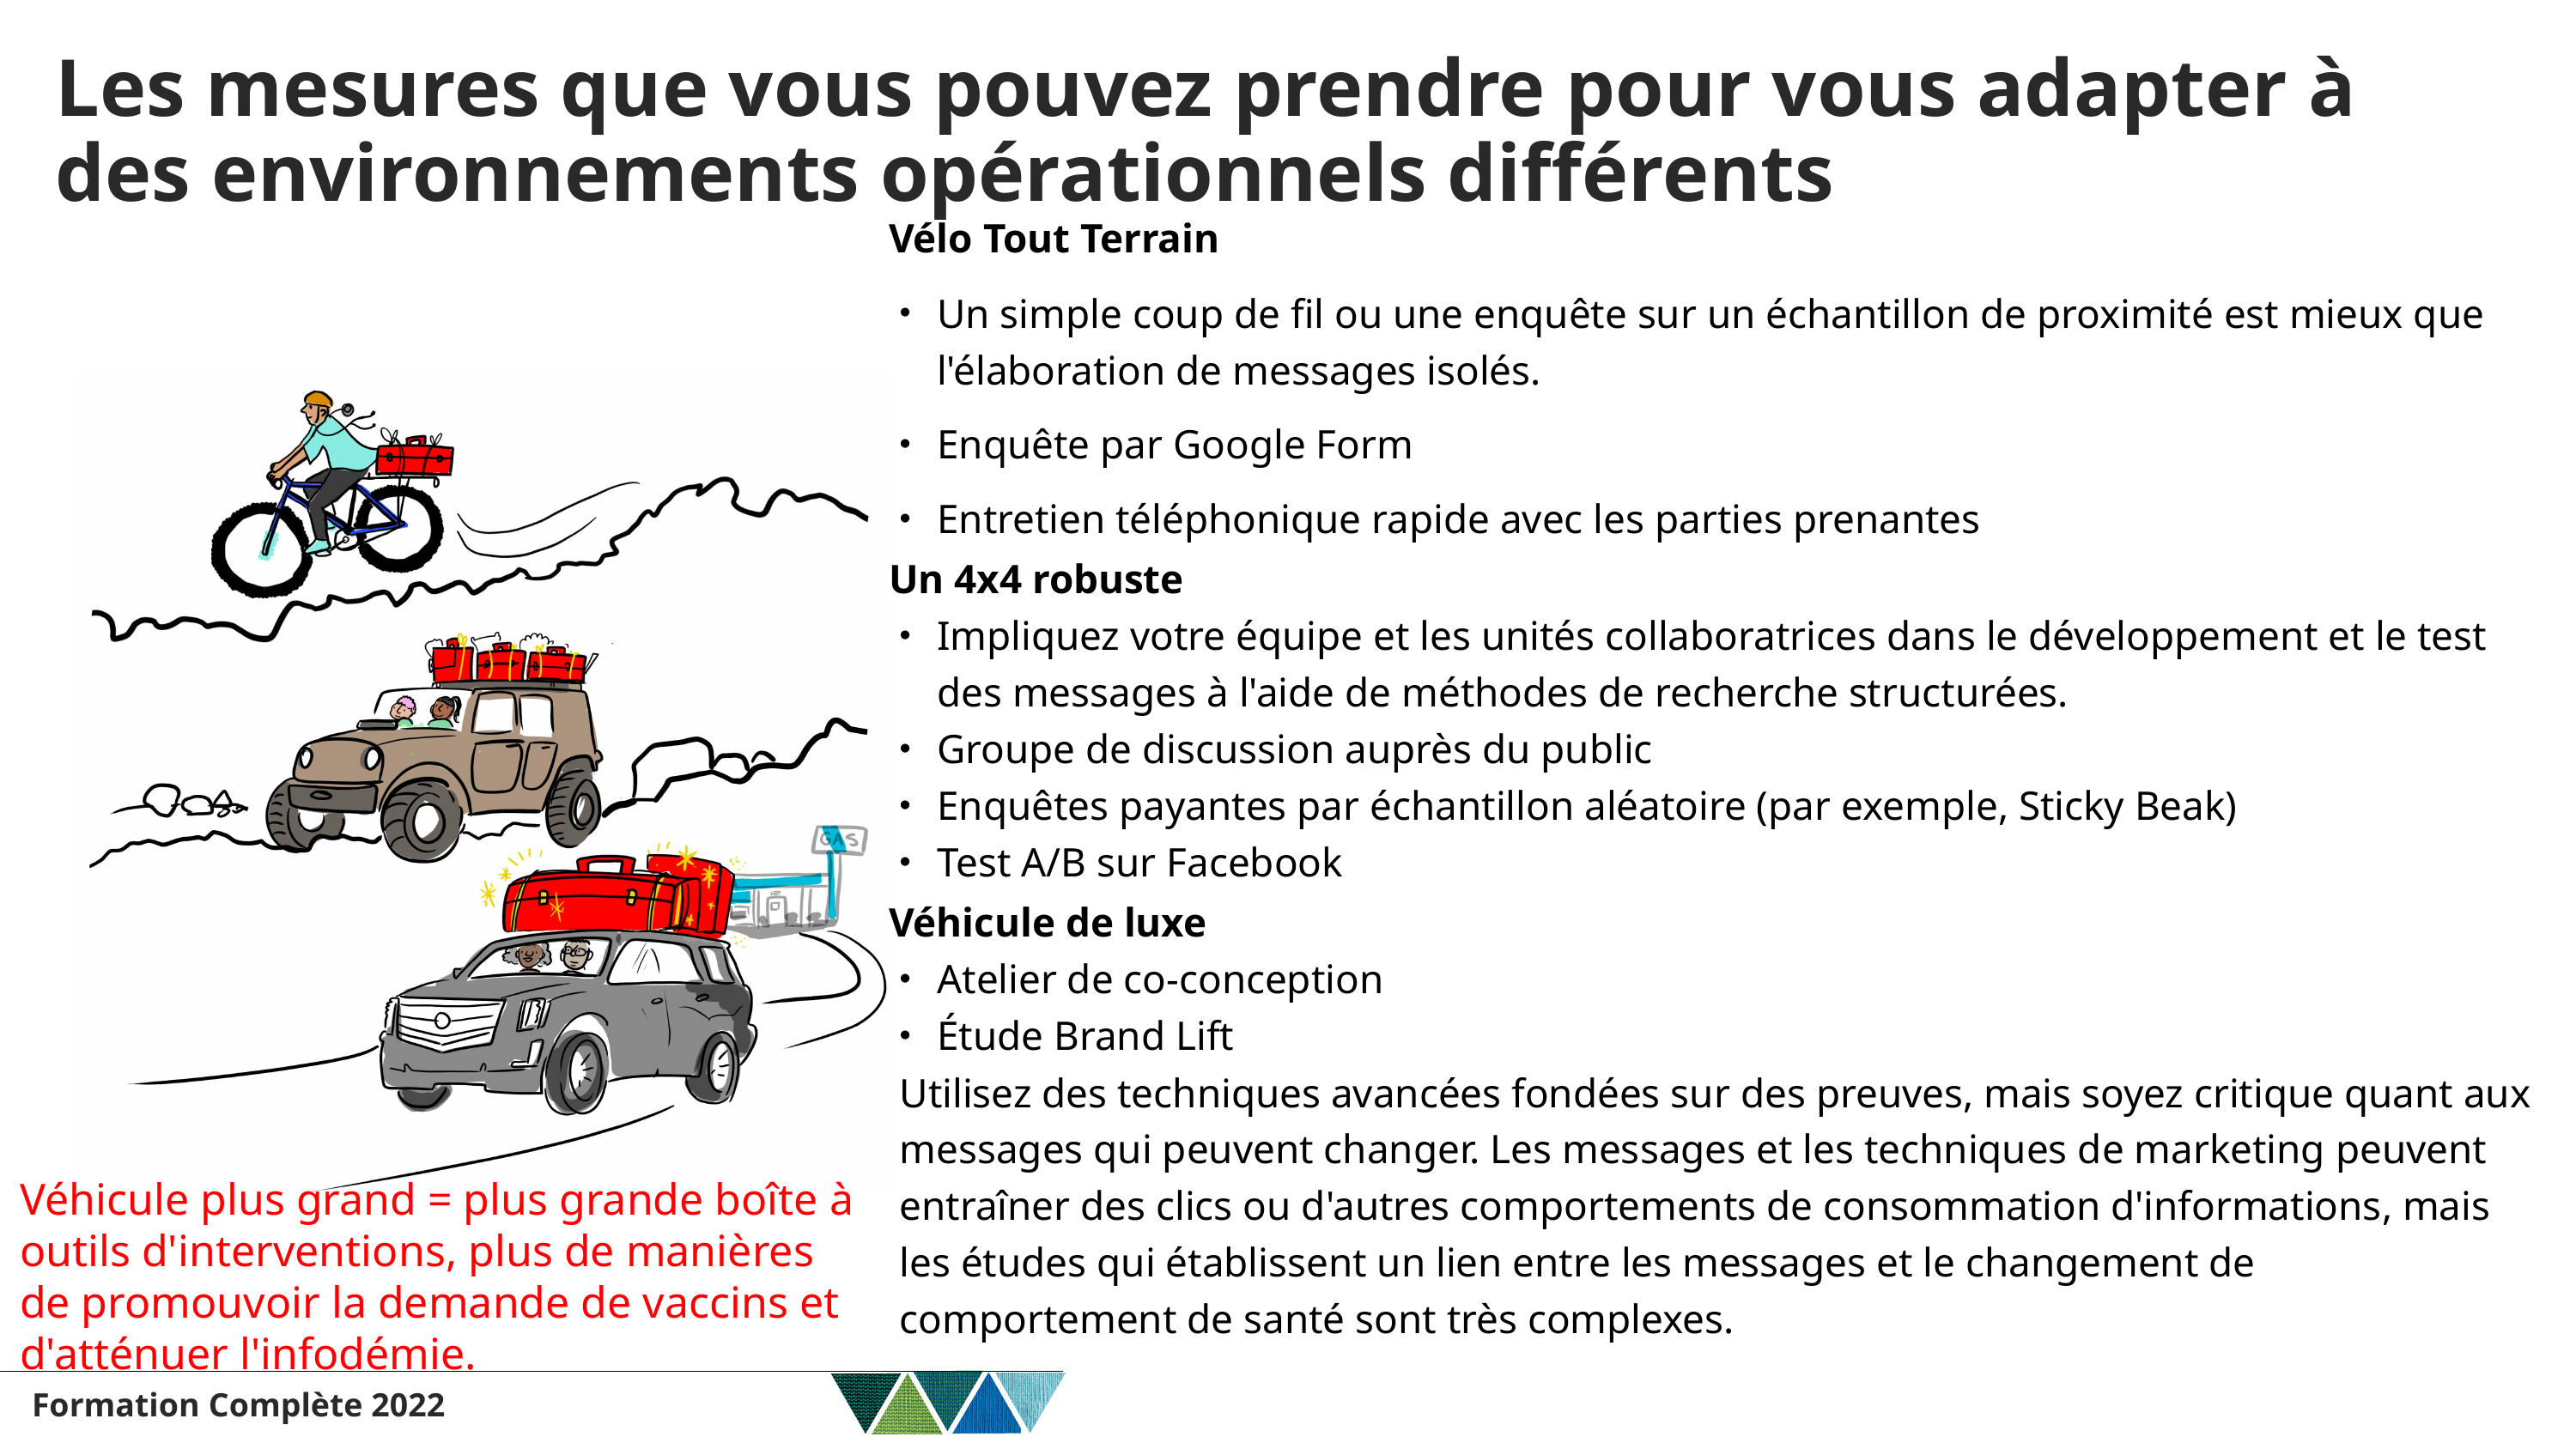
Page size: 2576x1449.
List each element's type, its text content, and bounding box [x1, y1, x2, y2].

text_box Vélo Tout Terrain Un simple coup de fil ou une enquête sur un échantillon de proximité est mieux que l'élaboration de messages isolés. Enquête par Google Form Entretien téléphonique rapide avec les parties prenantes Un 4x4 robuste Impliquez votre équipe et les unités collaboratrices dans le développement et le test des messages à l'aide de méthodes de recherche structurées. Groupe de discussion auprès du public Enquêtes payantes par échantillon aléatoire (par exemple, Sticky Beak) Test A/B sur Facebook Véhicule de luxe Atelier de co-conception Étude Brand Lift Utilisez des techniques avancées fondées sur des preuves, mais soyez critique quant aux messages qui peuvent changer. Les messages et les techniques de marketing peuvent entraîner des clics ou d'autres comportements de consommation d'informations, mais les études qui établissent un lien entre les messages et le changement de comportement de santé sont très complexes. [869, 209, 2552, 1381]
picture [927, 1396, 936, 1399]
picture [952, 1381, 1019, 1434]
picture [872, 1381, 943, 1434]
picture [953, 1410, 960, 1415]
picture [839, 1388, 893, 1434]
picture [937, 1411, 945, 1421]
picture [919, 1381, 929, 1386]
picture [943, 1386, 952, 1391]
picture [930, 1400, 936, 1407]
picture [949, 1397, 956, 1402]
picture [73, 372, 893, 1191]
picture [1000, 1381, 1061, 1434]
title Les mesures que vous pouvez prendre pour vous adapter à des environnements opérationnels différents [43, 41, 2512, 207]
text_box Véhicule plus grand = plus grande boîte à outils d'interventions, plus de manières de promouvoir la demande de vaccins et d'atténuer l'infodémie. [0, 1161, 894, 1388]
picture [954, 1389, 973, 1396]
text_box Formation​ Complète 2022 [19, 1378, 536, 1430]
picture [944, 1407, 951, 1413]
picture [960, 1397, 966, 1403]
